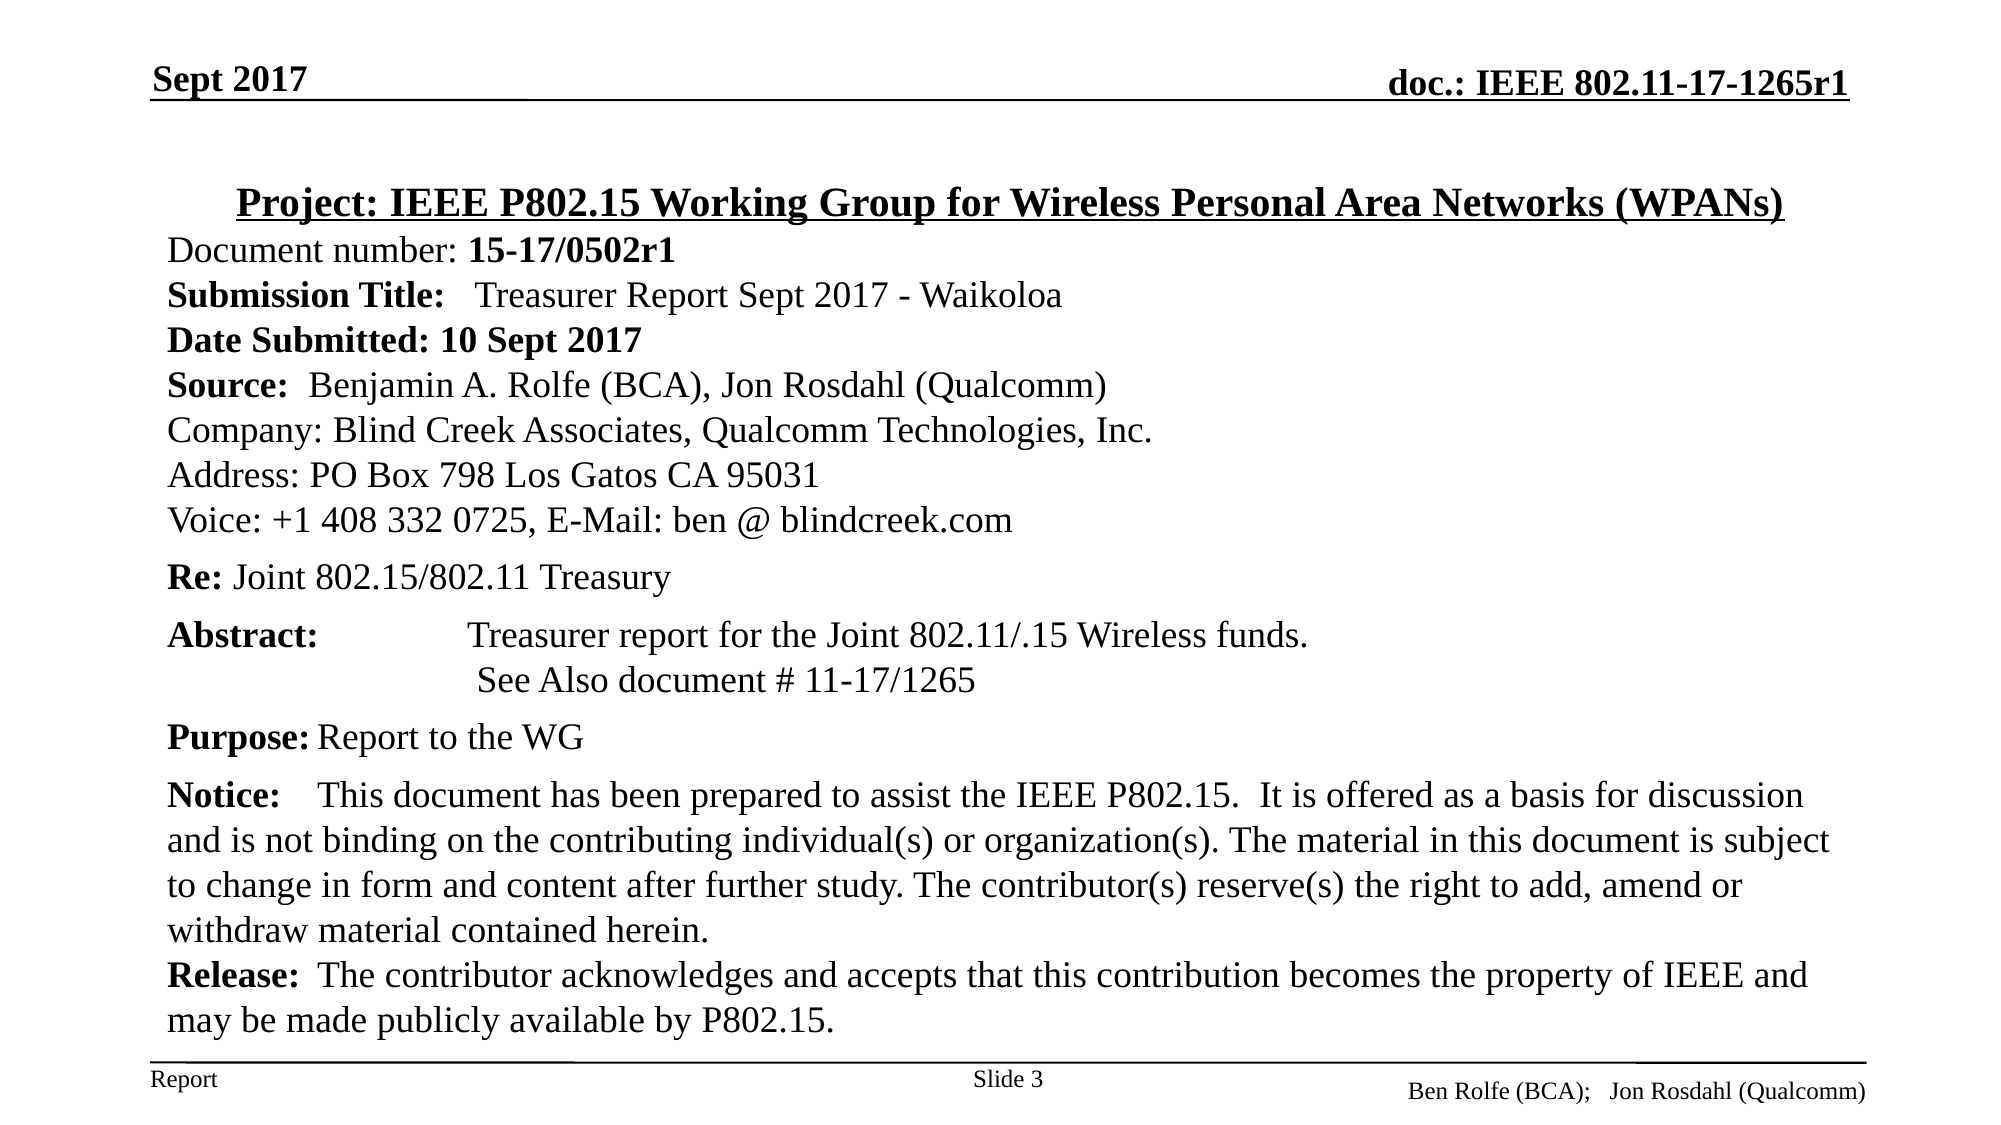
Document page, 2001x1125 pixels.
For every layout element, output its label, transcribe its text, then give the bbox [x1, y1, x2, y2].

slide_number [152, 54, 563, 100]
footer Ben Rolfe (BCA); Jon Rosdahl (Qualcomm) [1198, 1074, 1867, 1106]
slide_number Slide 3 [950, 1061, 1067, 1123]
text_box Project: IEEE P802.15 Working Group for Wireless Personal Area Networks (WPANs) Document number: 15-17/0502r1 Submission Title: Treasurer Report Sept 2017 - Waikoloa Date Submitted: 10 Sept 2017 Source: Benjamin A. Rolfe (BCA), Jon Rosdahl (Qualcomm) Company: Blind Creek Associates, Qualcomm Technologies, Inc. Address: PO Box 798 Los Gatos CA 95031 Voice: +1 408 332 0725, E-Mail: ben @ blindcreek.com Re: Joint 802.15/802.11 Treasury Abstract: Treasurer report for the Joint 802.11/.15 Wireless funds. See Also document # 11-17/1265 Purpose: Report to the WG Notice: This document has been prepared to assist the IEEE P802.15. It is offered as a basis for discussion and is not binding on the contributing individual(s) or organization(s). The material in this document is subject to change in form and content after further study. The contributor(s) reserve(s) the right to add, amend or withdraw material contained herein. Release: The contributor acknowledges and accepts that this contribution becomes the property of IEEE and may be made publicly available by P802.15. [152, 167, 1869, 1048]
